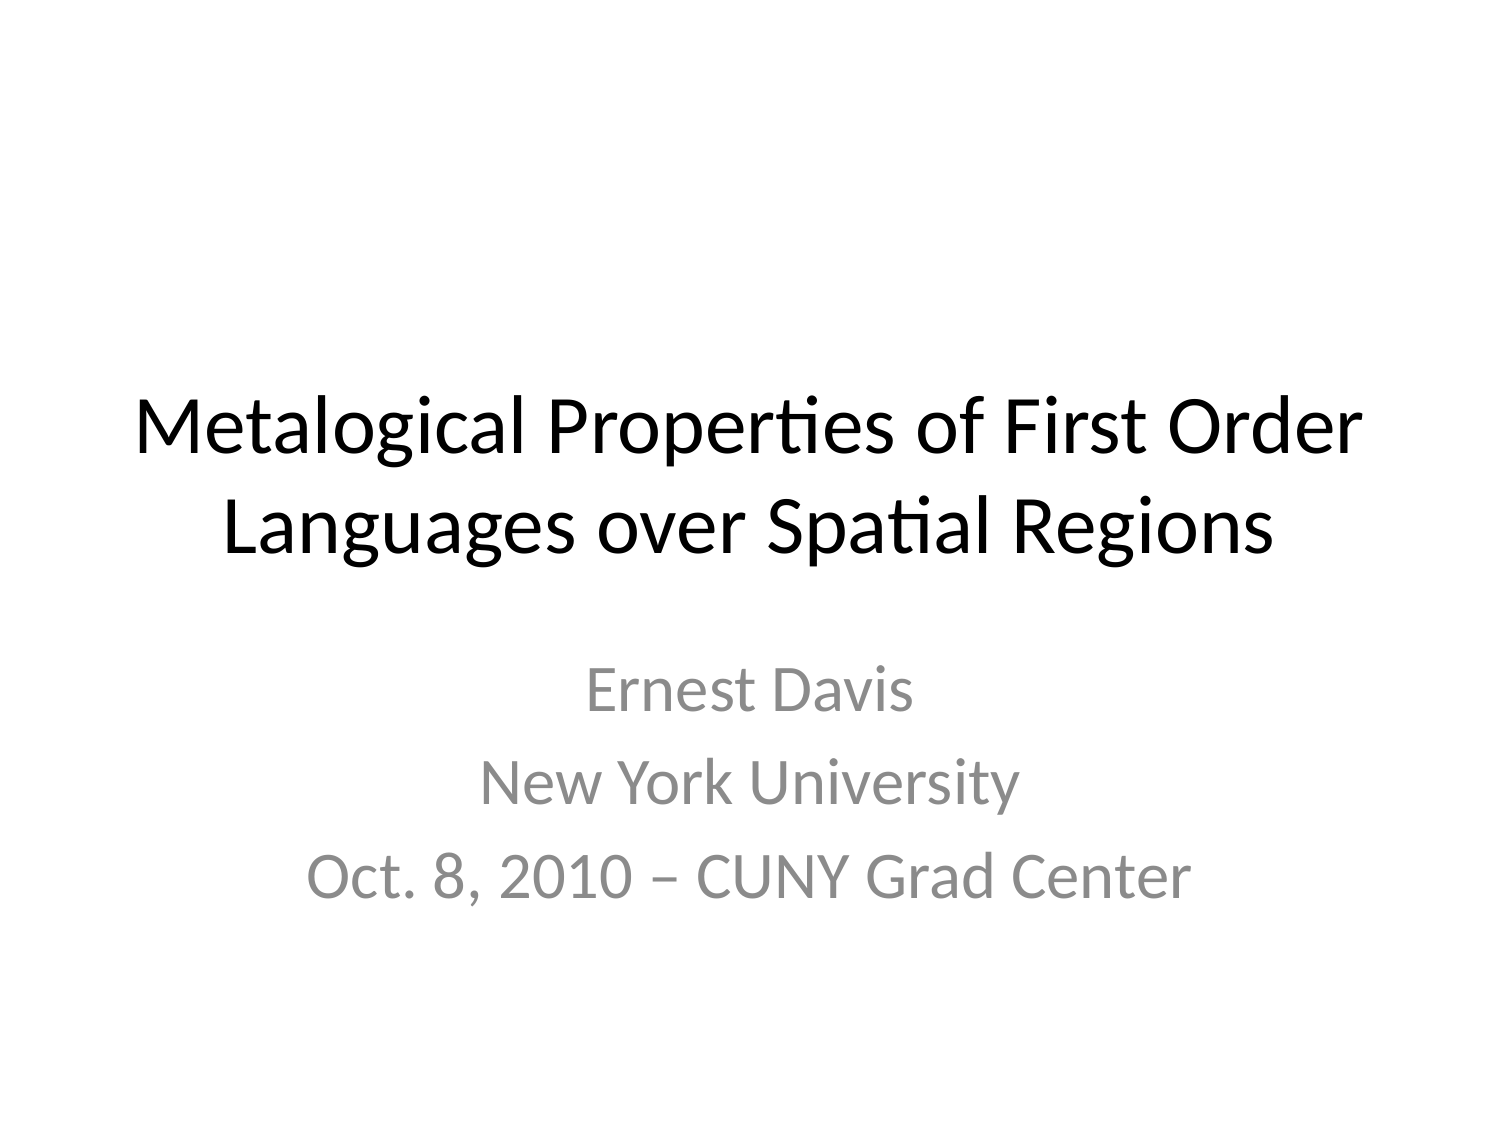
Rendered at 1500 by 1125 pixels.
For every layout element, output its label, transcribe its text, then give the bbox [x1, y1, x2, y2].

title Metalogical Properties of First Order Languages over Spatial Regions [112, 349, 1388, 591]
subtitle Ernest Davis New York University Oct. 8, 2010 – CUNY Grad Center [225, 637, 1275, 925]
